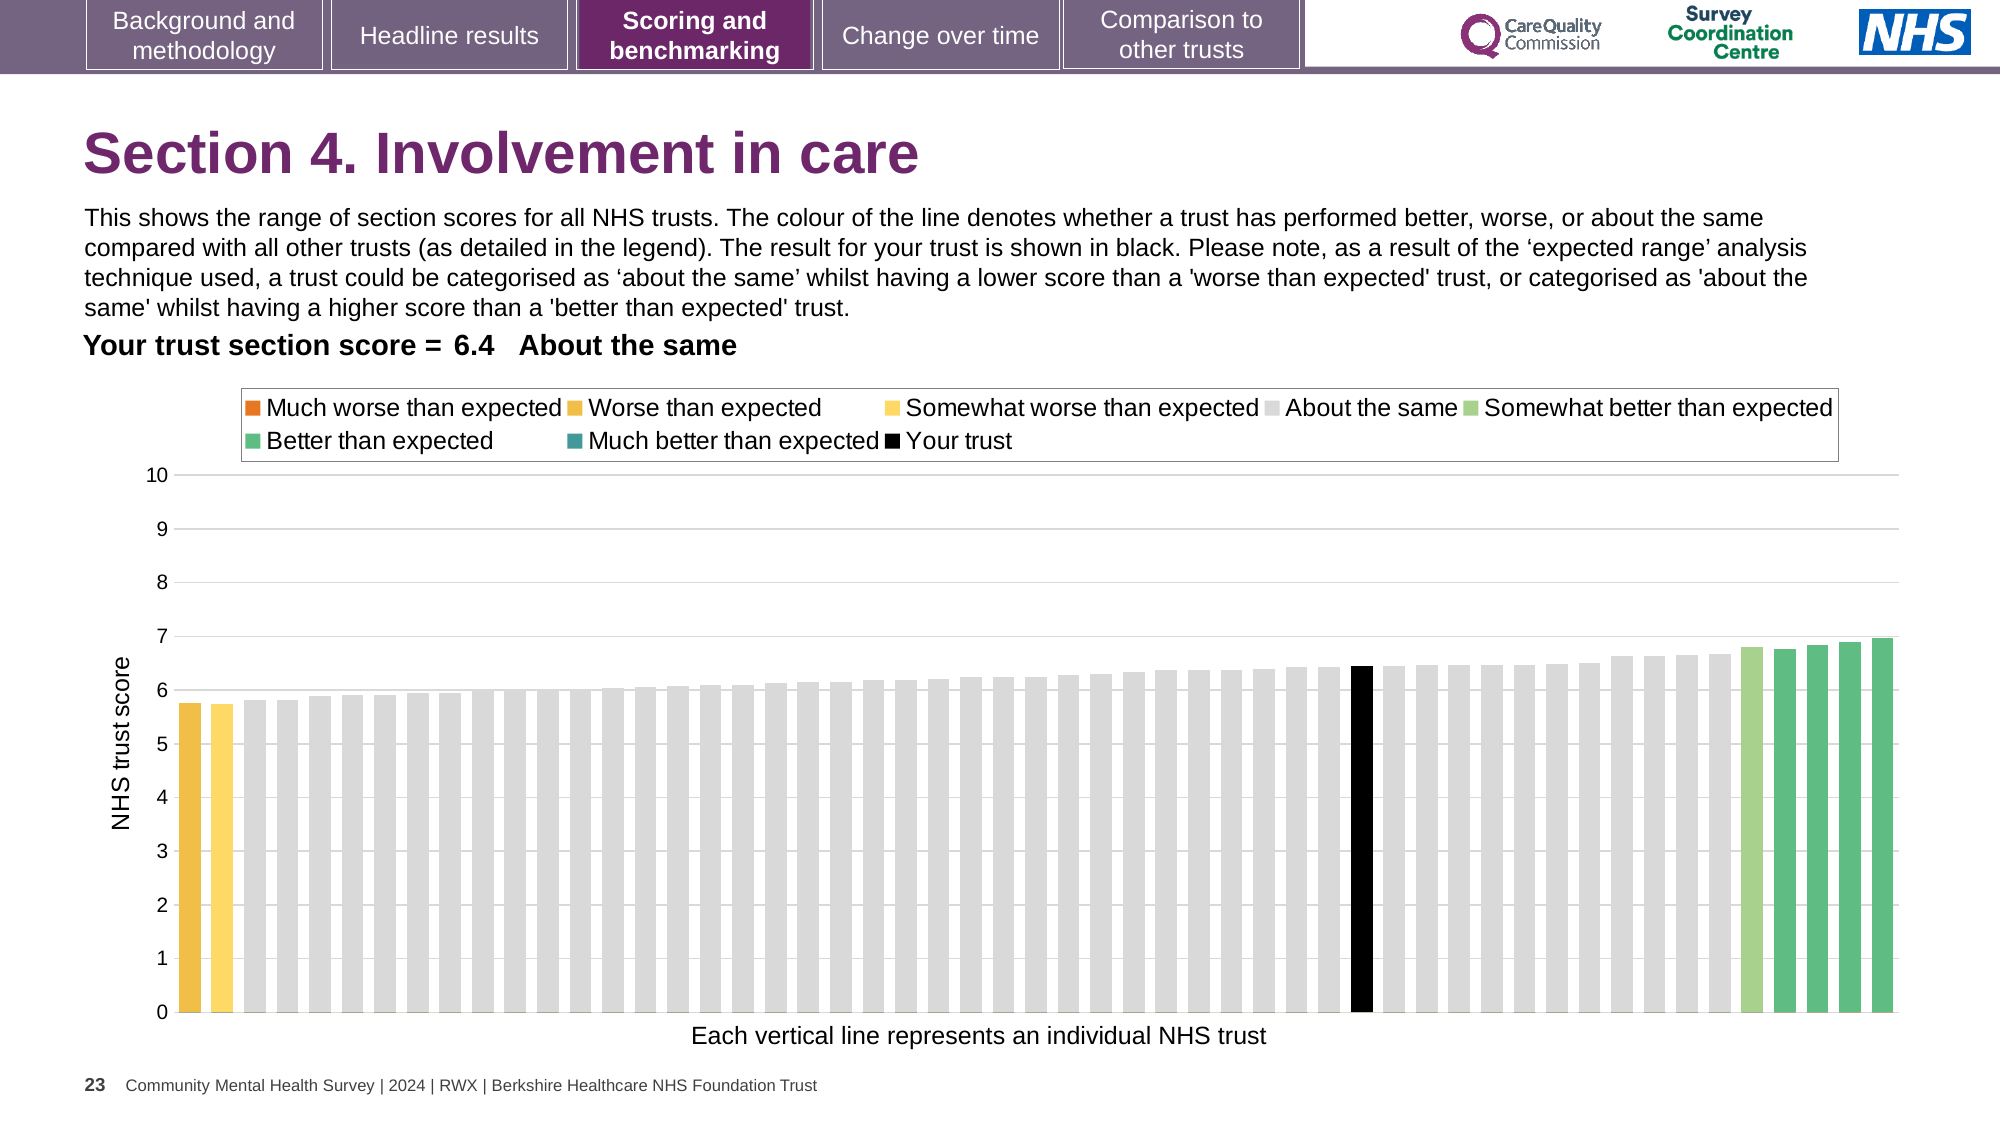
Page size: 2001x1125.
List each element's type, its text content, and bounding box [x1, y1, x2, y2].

picture [1859, 9, 1971, 55]
picture [1666, 3, 1794, 61]
table_header Your trust section score = [53, 323, 448, 370]
text_box This shows the range of section scores for all NHS trusts. The colour of the line denotes whether a trust has performed better, worse, or about the same compared with all other trusts (as detailed in the legend). The result for your trust is shown in black. Please note, as a result of the ‘expected range’ analysis technique used, a trust could be categorised as ‘about the same’ whilst having a lower score than a 'worse than expected' trust, or categorised as 'about the same' whilst having a higher score than a 'better than expected' trust. [69, 194, 1890, 329]
picture [1460, 13, 1602, 59]
table_header About the same [518, 323, 1807, 369]
text_box Each vertical line represents an individual NHS trust [676, 1036, 1283, 1058]
text_box 23 [84, 1065, 122, 1125]
table_header 6.4 [448, 323, 518, 369]
title Section 4. Involvement in care [68, 100, 1942, 209]
chart [99, 369, 1923, 1036]
